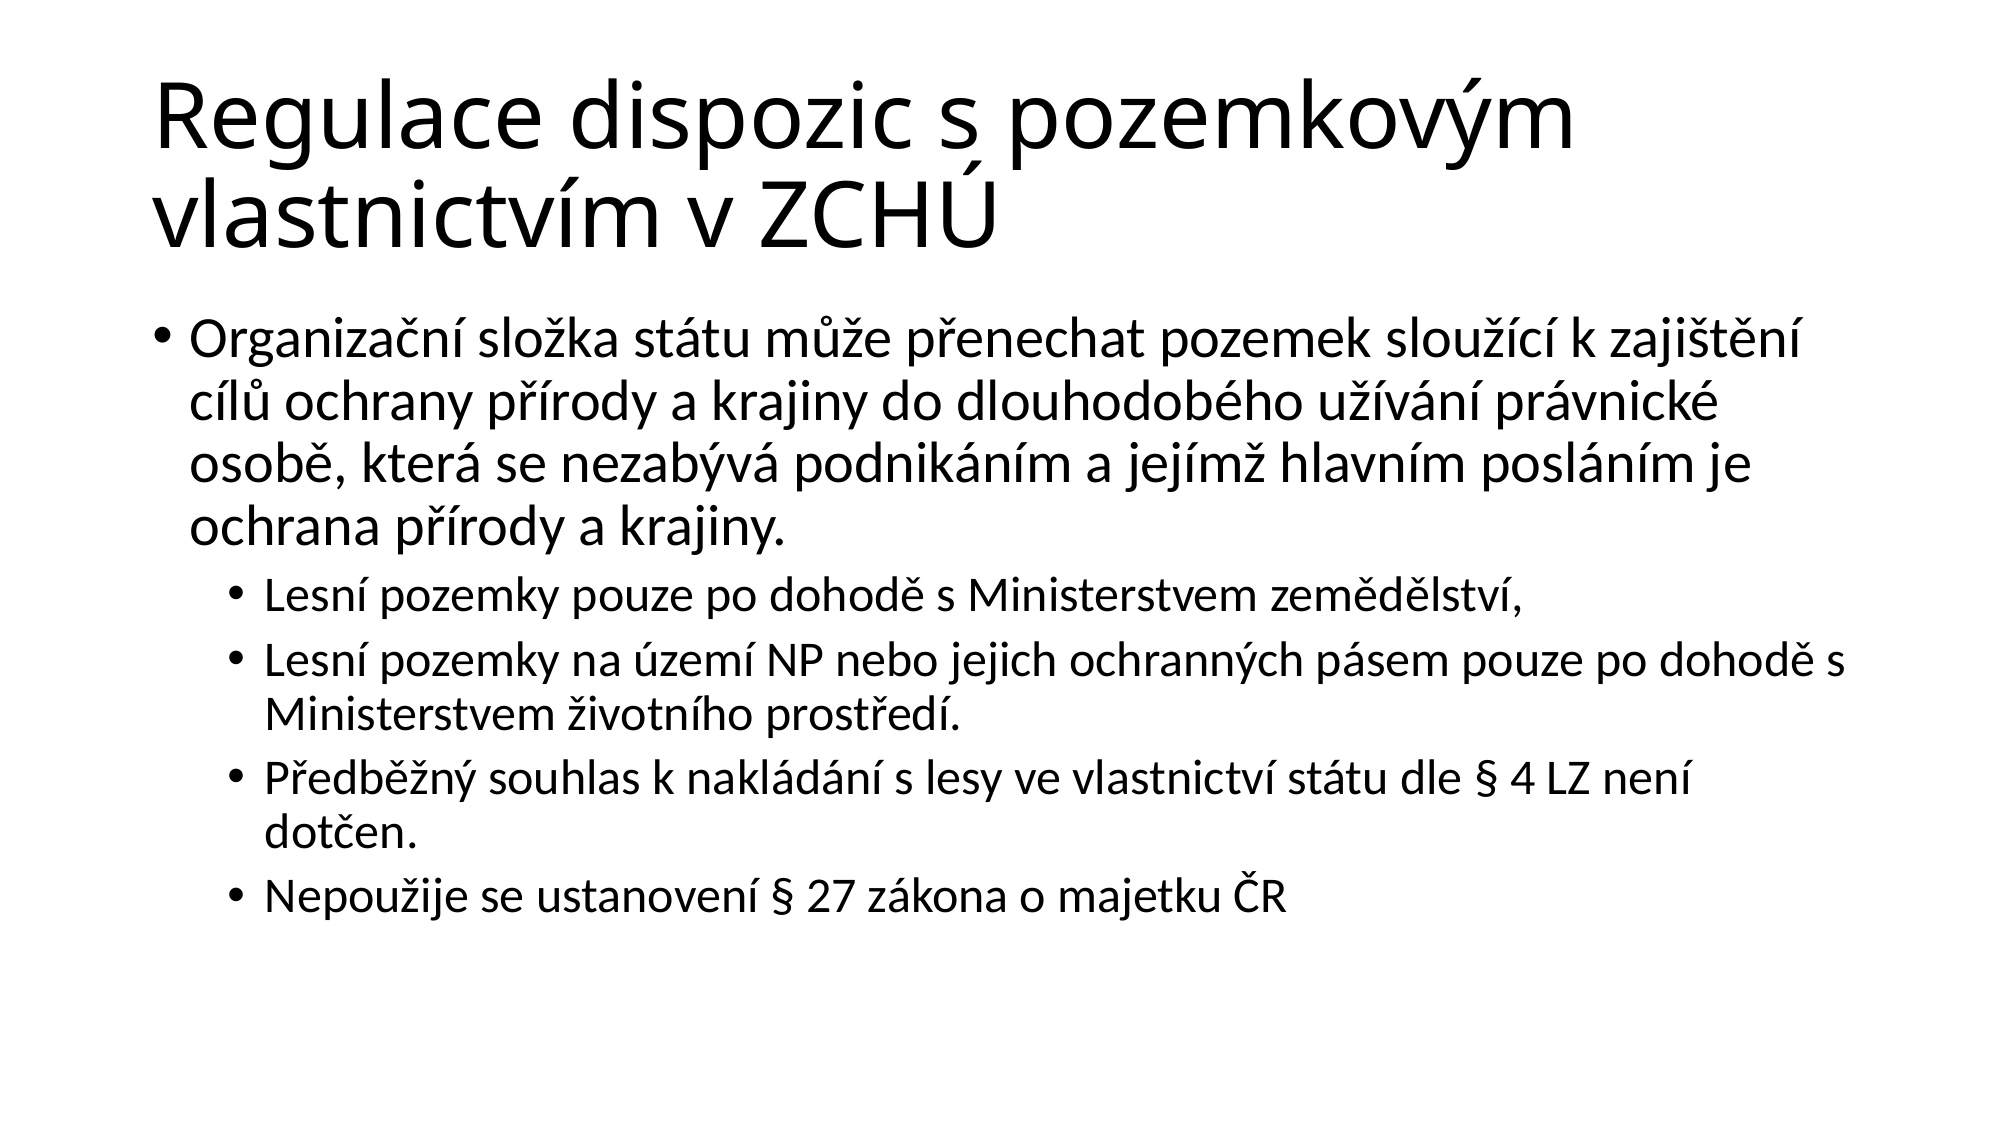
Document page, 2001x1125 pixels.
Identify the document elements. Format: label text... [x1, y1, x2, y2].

list Organizační složka státu může přenechat pozemek sloužící k zajištění cílů ochrany přírody a krajiny do dlouhodobého užívání právnické osobě, která se nezabývá podnikáním a jejímž hlavním posláním je ochrana přírody a krajiny. Lesní pozemky pouze po dohodě s Ministerstvem zemědělství, Lesní pozemky na území NP nebo jejich ochranných pásem pouze po dohodě s Ministerstvem životního prostředí. Předběžný souhlas k nakládání s lesy ve vlastnictví státu dle § 4 LZ není dotčen. Nepoužije se ustanovení § 27 zákona o majetku ČR [137, 299, 1863, 1014]
title Regulace dispozic s pozemkovým vlastnictvím v ZCHÚ [137, 59, 1863, 278]
